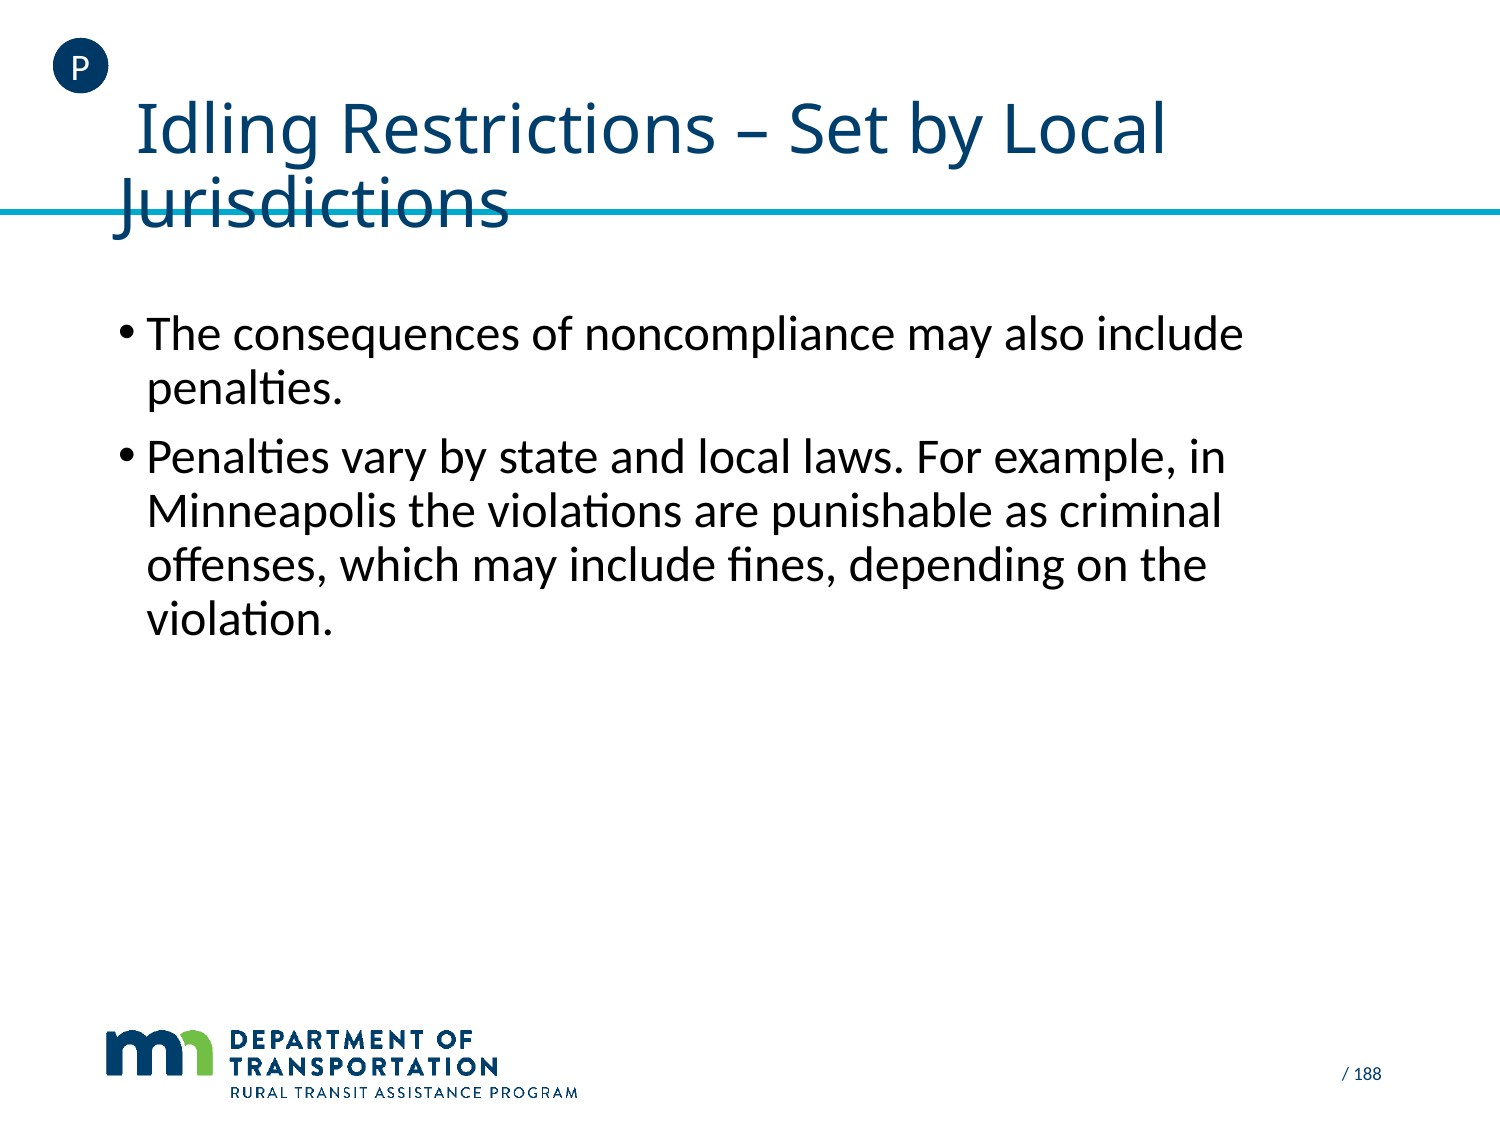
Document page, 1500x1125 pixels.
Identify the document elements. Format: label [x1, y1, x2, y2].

title [103, 59, 1397, 278]
picture [75, 1005, 607, 1122]
list [103, 299, 1397, 1014]
slide_number [1059, 1042, 1397, 1103]
text_box [52, 35, 109, 96]
